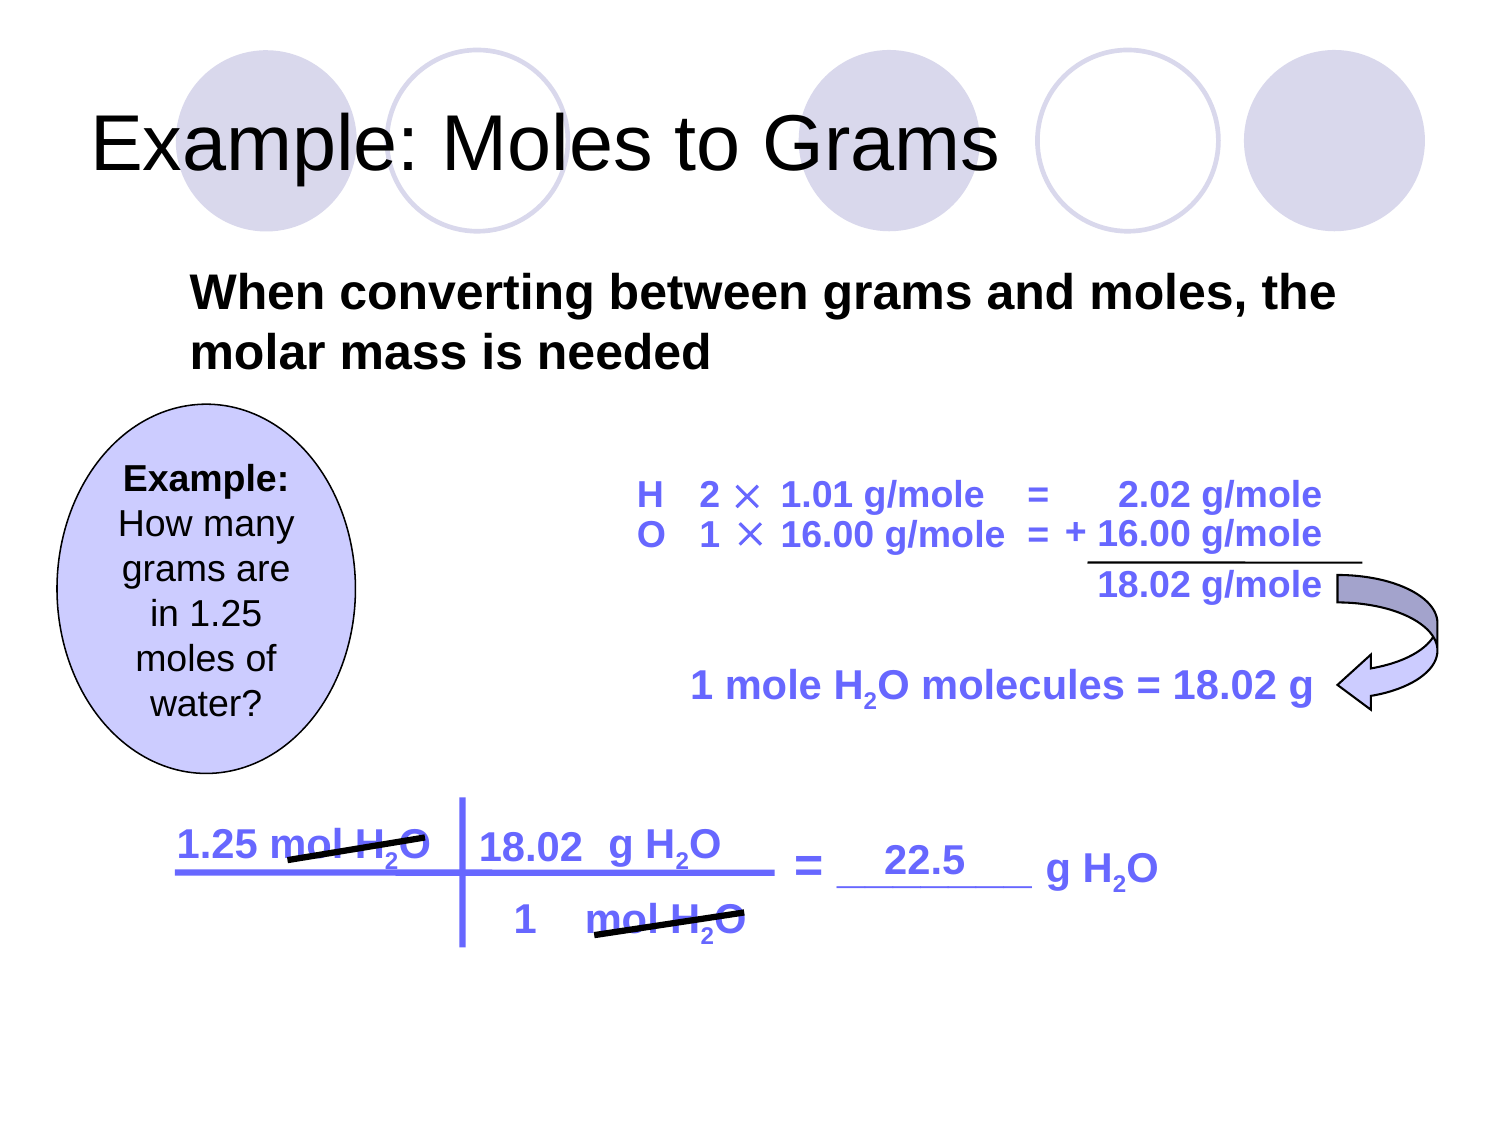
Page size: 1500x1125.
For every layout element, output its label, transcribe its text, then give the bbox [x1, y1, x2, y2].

text_box Example: How many grams are in 1.25 moles of water? [56, 404, 356, 774]
text_box mol H2O [570, 884, 762, 957]
text_box 1 [498, 884, 552, 950]
text_box 22.5 [869, 825, 981, 891]
text_box 1.25 mol H2O [161, 809, 447, 882]
text_box 1 mole H2O molecules = 18.02 g [675, 650, 1330, 722]
text_box = _______ g H2O [779, 824, 1174, 905]
title Example: Moles to Grams [75, 45, 1425, 233]
text_box [1337, 577, 1438, 710]
text_box g H2O [593, 809, 737, 882]
text_box 18.02 [463, 812, 599, 878]
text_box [621, 462, 1363, 613]
text_box When converting between grams and moles, the molar mass is needed [174, 252, 1434, 387]
